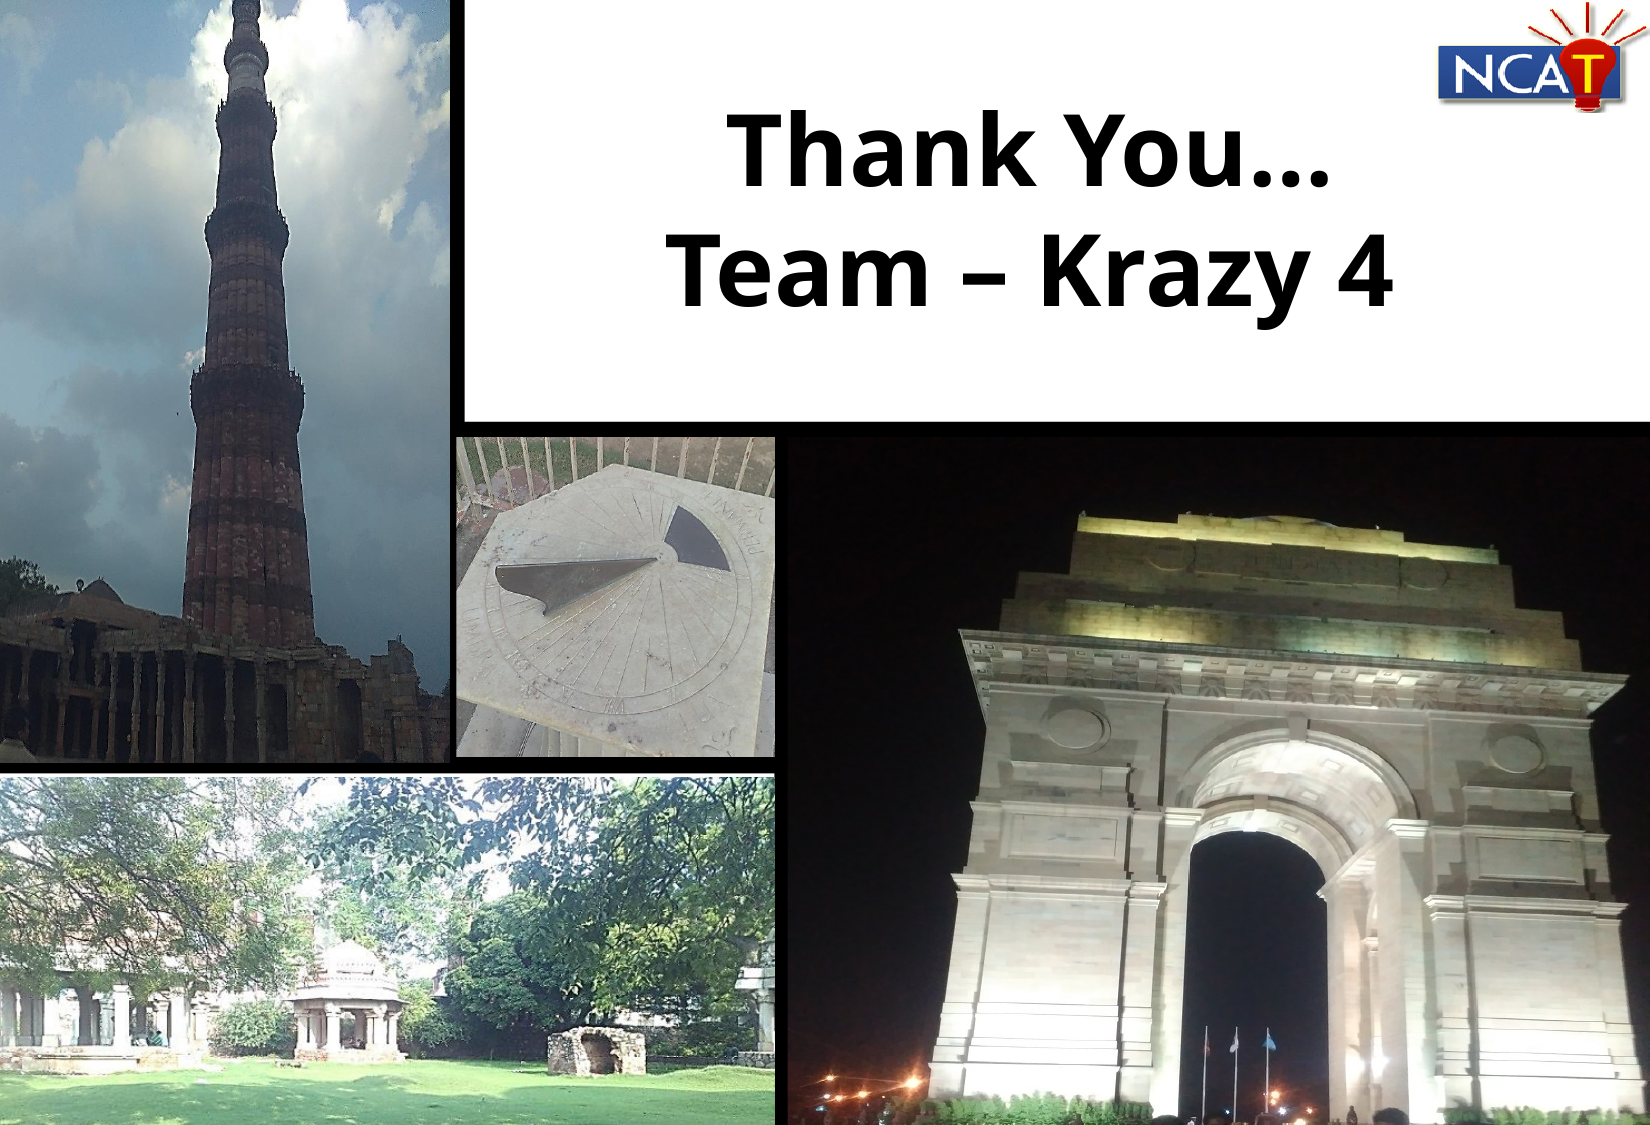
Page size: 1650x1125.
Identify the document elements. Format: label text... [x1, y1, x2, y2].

title Thank You… Team – Krazy 4 [454, 112, 1650, 300]
picture [0, 0, 1650, 1125]
